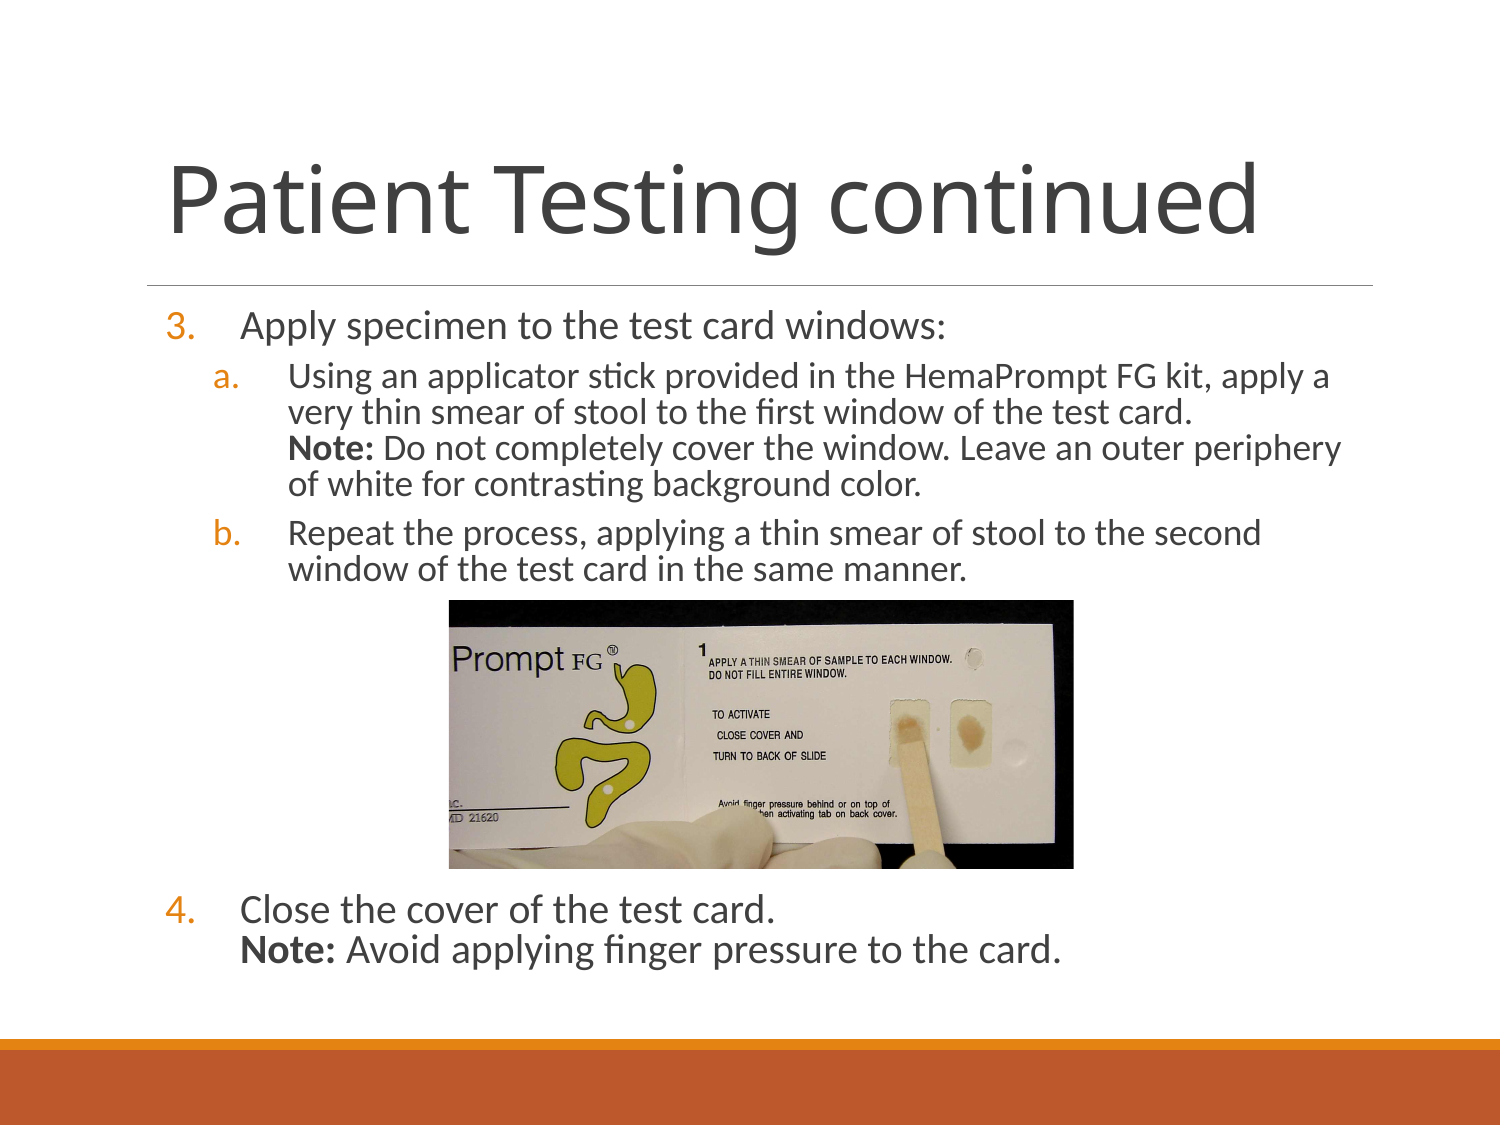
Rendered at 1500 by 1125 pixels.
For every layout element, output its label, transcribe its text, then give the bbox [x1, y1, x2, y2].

list Apply specimen to the test card windows: Using an applicator stick provided in the HemaPrompt FG kit, apply a very thin smear of stool to the first window of the test card. Note: Do not completely cover the window. Leave an outer periphery of white for contrasting background color. Repeat the process, applying a thin smear of stool to the second window of the test card in the same manner. Close the cover of the test card. Note: Avoid applying finger pressure to the card. [150, 299, 1373, 1013]
picture [448, 599, 1075, 870]
title Patient Testing continued [150, 149, 1373, 263]
